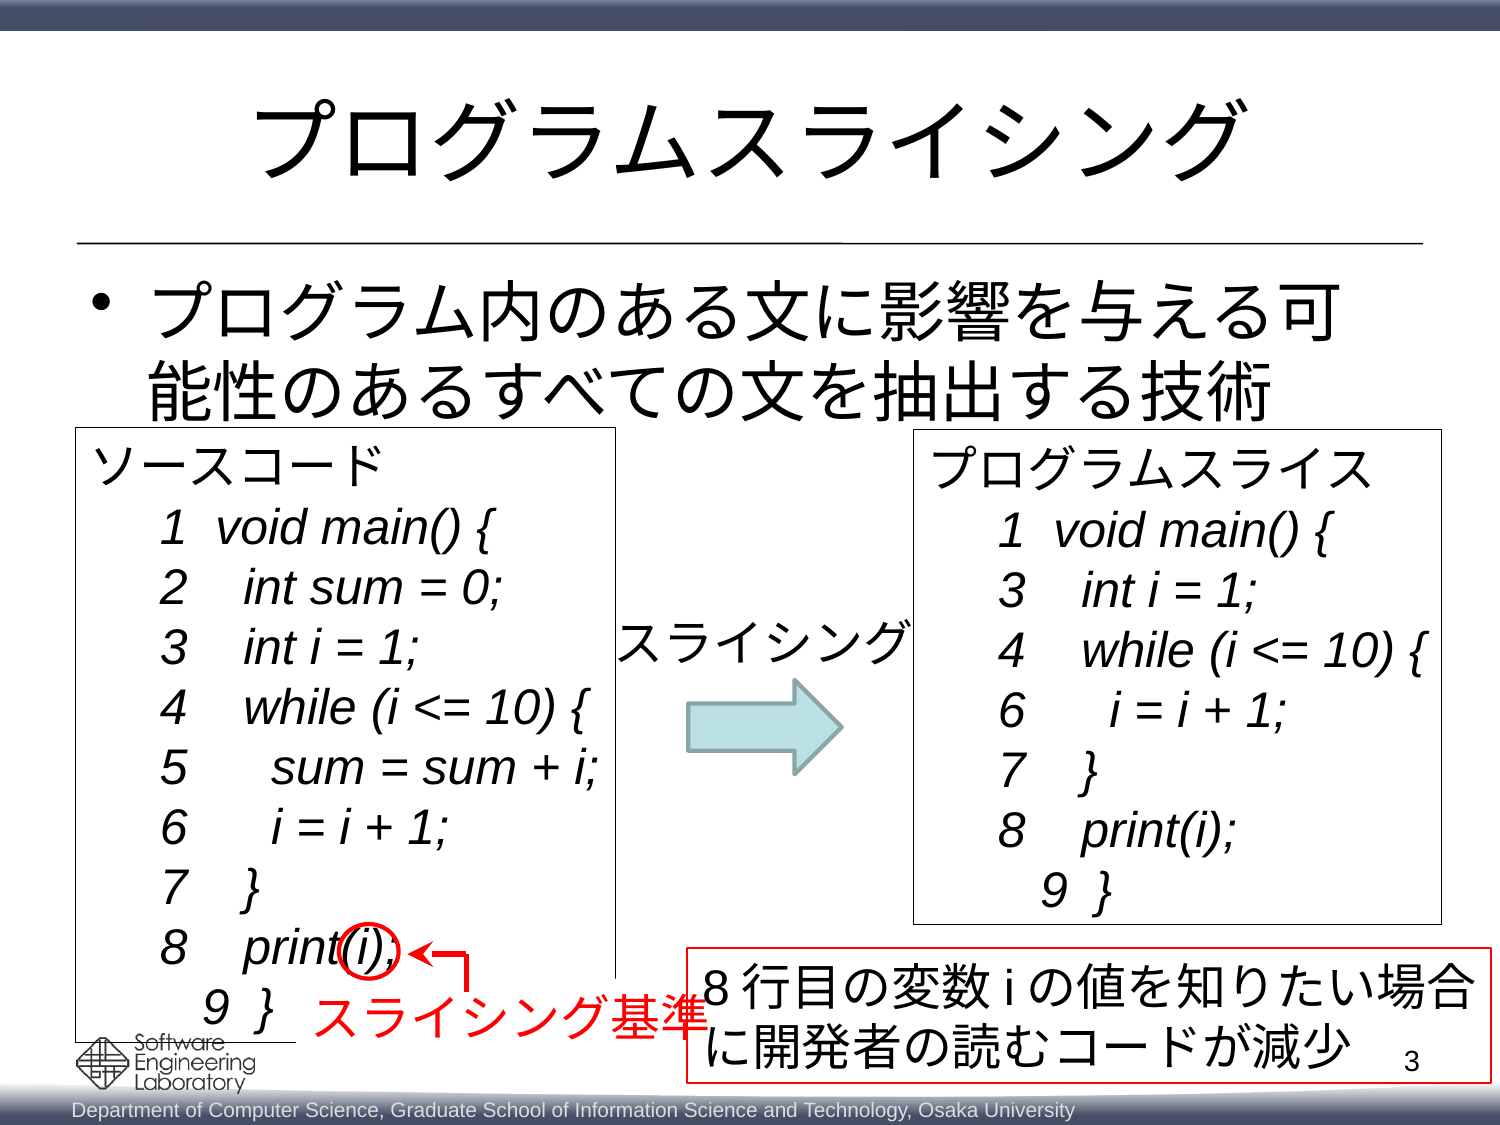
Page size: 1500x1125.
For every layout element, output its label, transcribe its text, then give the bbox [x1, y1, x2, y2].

text_box スライシング [599, 604, 929, 679]
text_box [336, 921, 401, 981]
title プログラムスライシング [74, 44, 1424, 233]
text_box ソースコード 1 void main() { 2 int sum = 0; 3 int i = 1; 4 while (i <= 10) { 5 sum = sum + i; 6 i = i + 1; 7 } 8 print(i); 9 } [75, 427, 616, 1043]
list プログラム内のある文に影響を与える可能性のあるすべての文を抽出する技術 [74, 262, 1426, 445]
text_box スライシング基準 [296, 978, 687, 1054]
text_box プログラムスライス 1 void main() { 3 int i = 1; 4 while (i <= 10) { 6 i = i + 1; 7 } 8 print(i); 9 } [913, 429, 1442, 925]
picture [0, 1043, 1500, 1125]
text_box [686, 679, 844, 777]
text_box 8行目の変数iの値を知りたい場合 に開発者の読むコードが減少 [687, 948, 1492, 1084]
picture [0, 0, 1500, 31]
